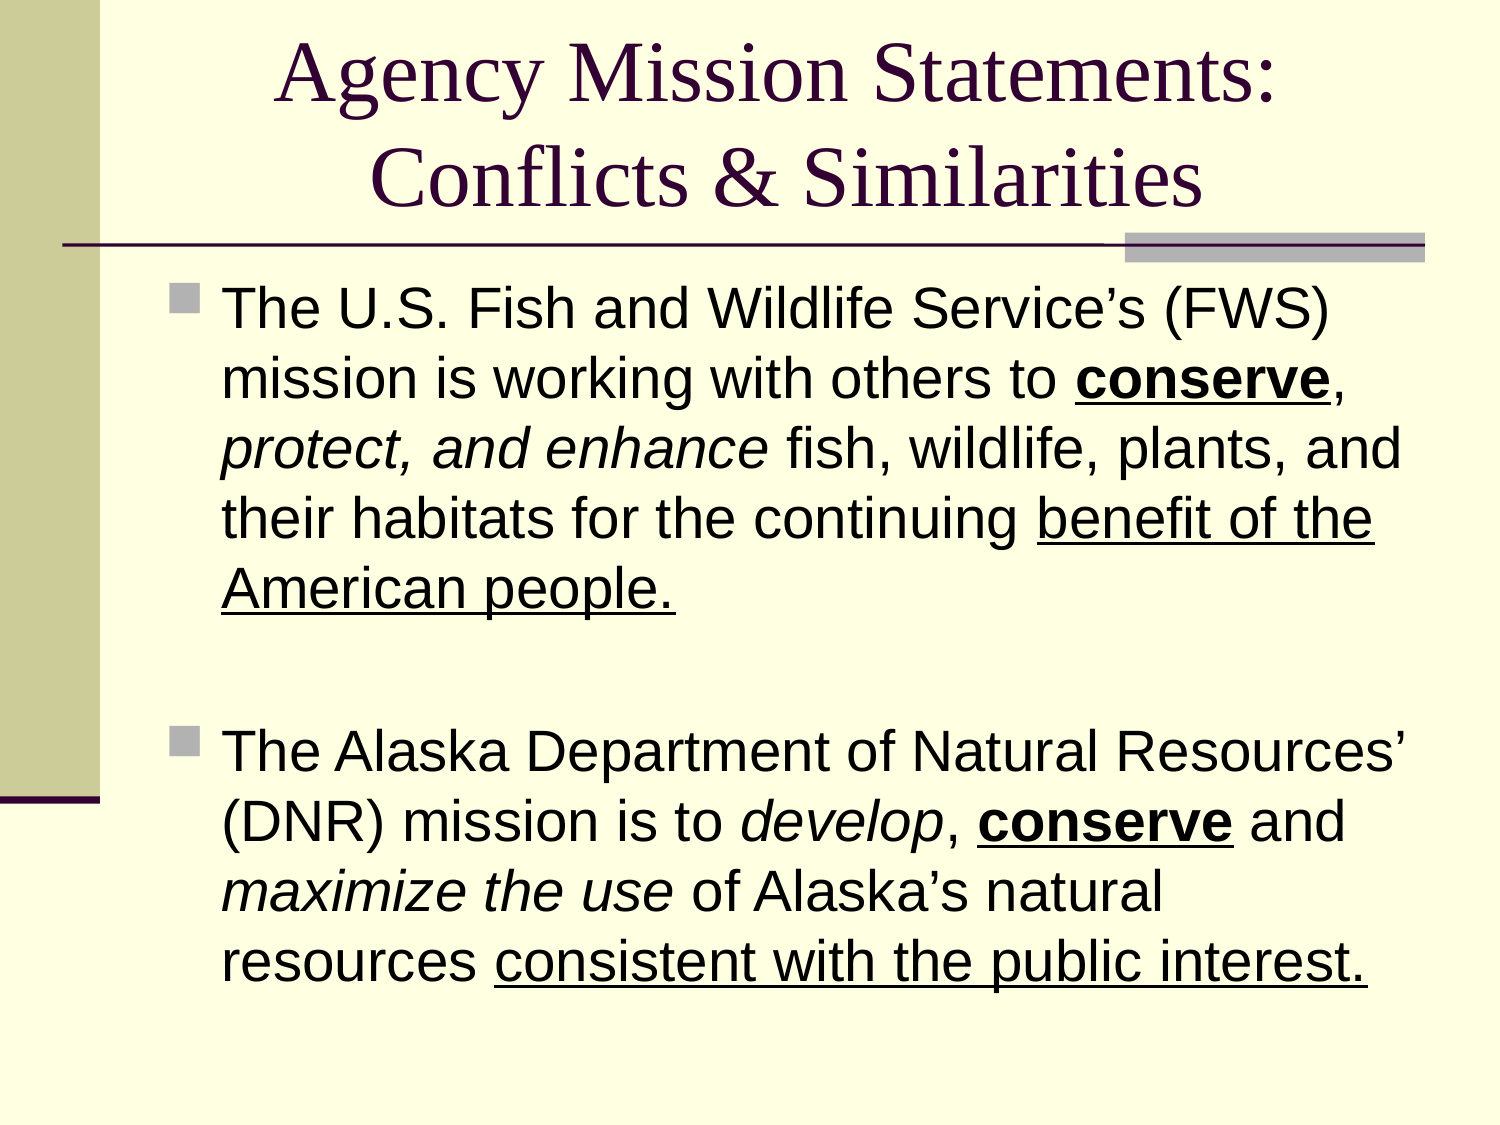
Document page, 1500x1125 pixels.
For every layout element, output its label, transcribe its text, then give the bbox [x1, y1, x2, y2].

list The U.S. Fish and Wildlife Service’s (FWS) mission is working with others to conserve, protect, and enhance fish, wildlife, plants, and their habitats for the continuing benefit of the American people. The Alaska Department of Natural Resources’ (DNR) mission is to develop, conserve and maximize the use of Alaska’s natural resources consistent with the public interest. [150, 262, 1425, 1075]
title Agency Mission Statements: Conflicts & Similarities [150, 24, 1425, 213]
